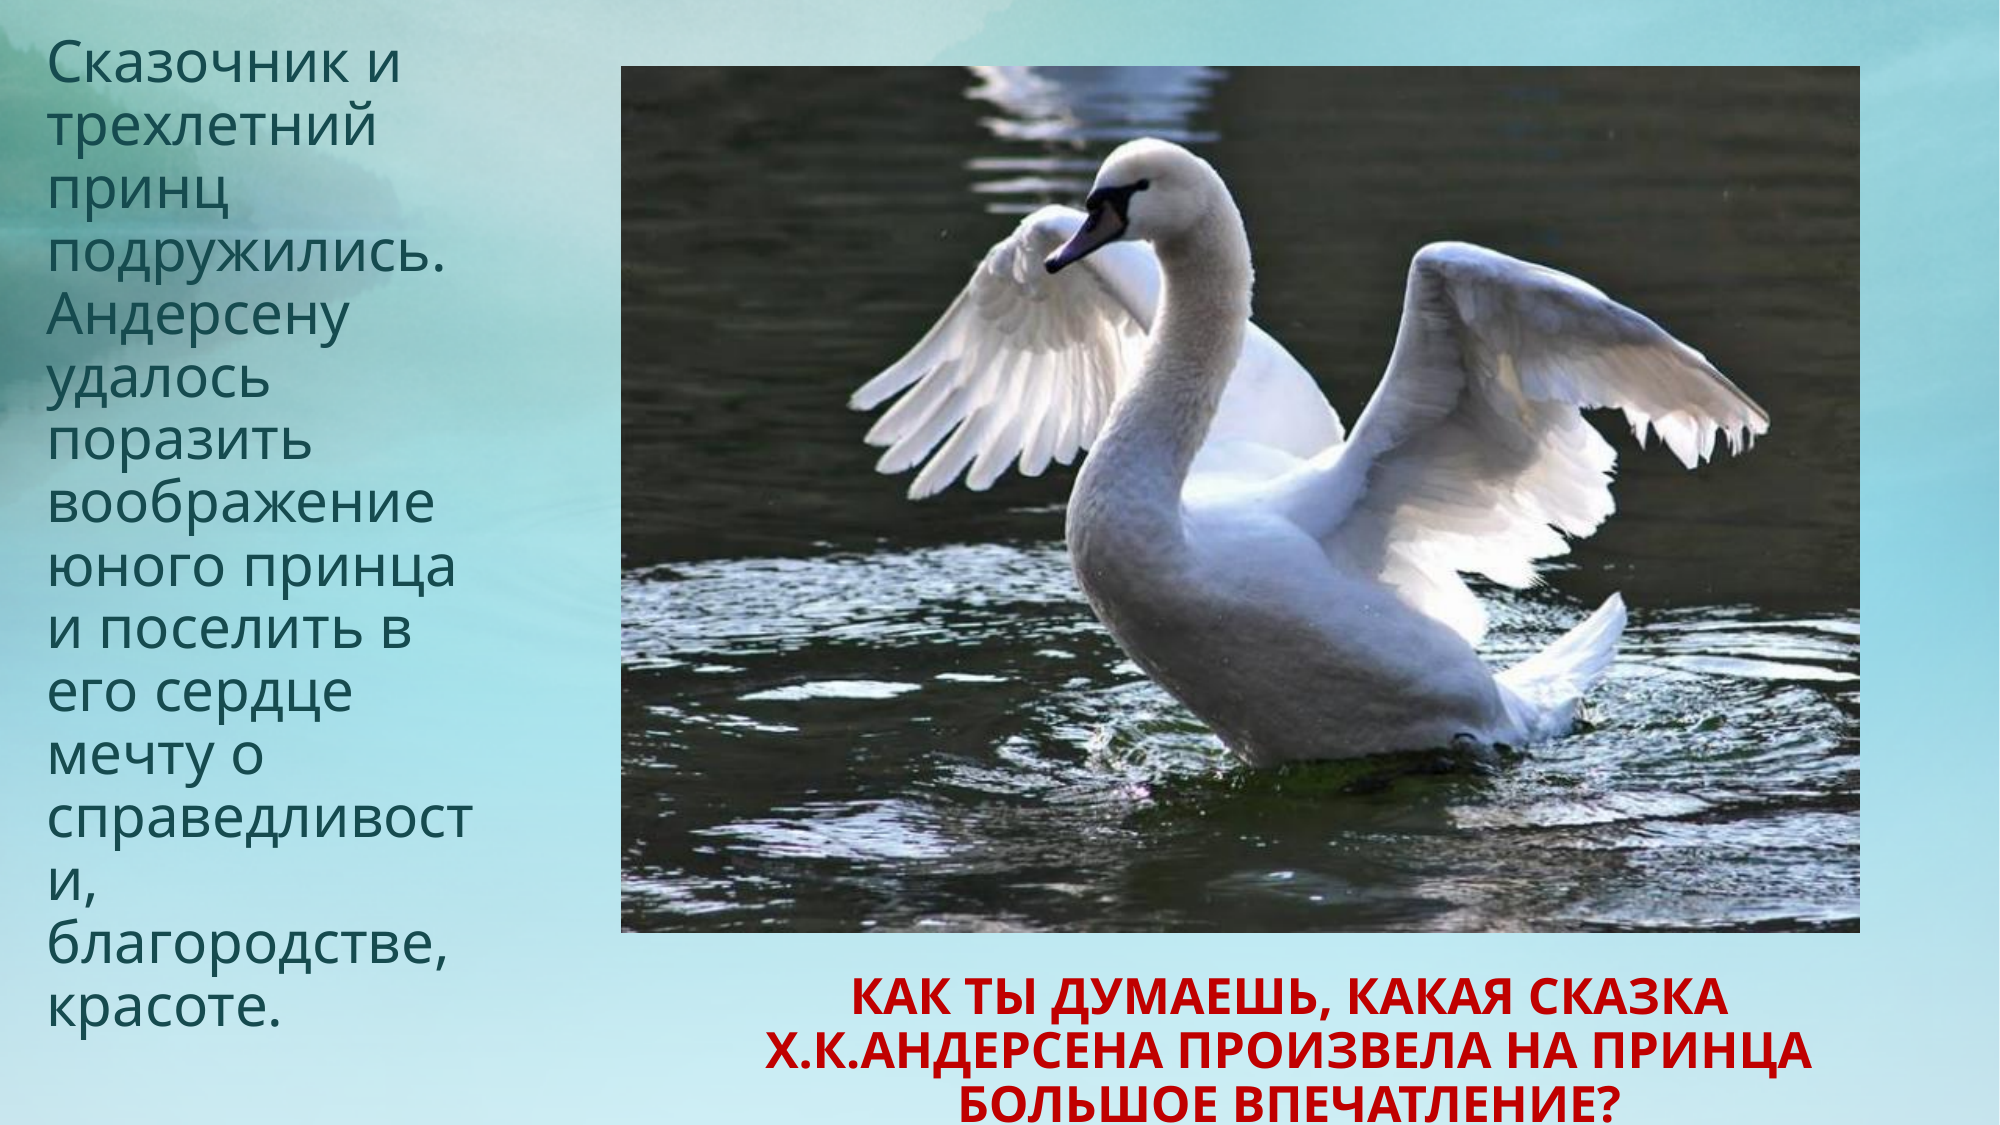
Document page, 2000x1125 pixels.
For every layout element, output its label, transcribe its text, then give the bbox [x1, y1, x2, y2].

picture [0, 0, 2000, 1125]
list КАК ТЫ ДУМАЕШЬ, КАКАЯ СКАЗКА Х.К.АНДЕРСЕНА ПРОИЗВЕЛА НА ПРИНЦА БОЛЬШОЕ ВПЕЧАТЛЕНИЕ? [680, 964, 1898, 1125]
title Сказочник и трехлетний принц подружились. Андерсену удалось поразить воображение юного принца и поселить в его сердце мечту о справедливости, благородстве, красоте. [31, 30, 504, 1047]
